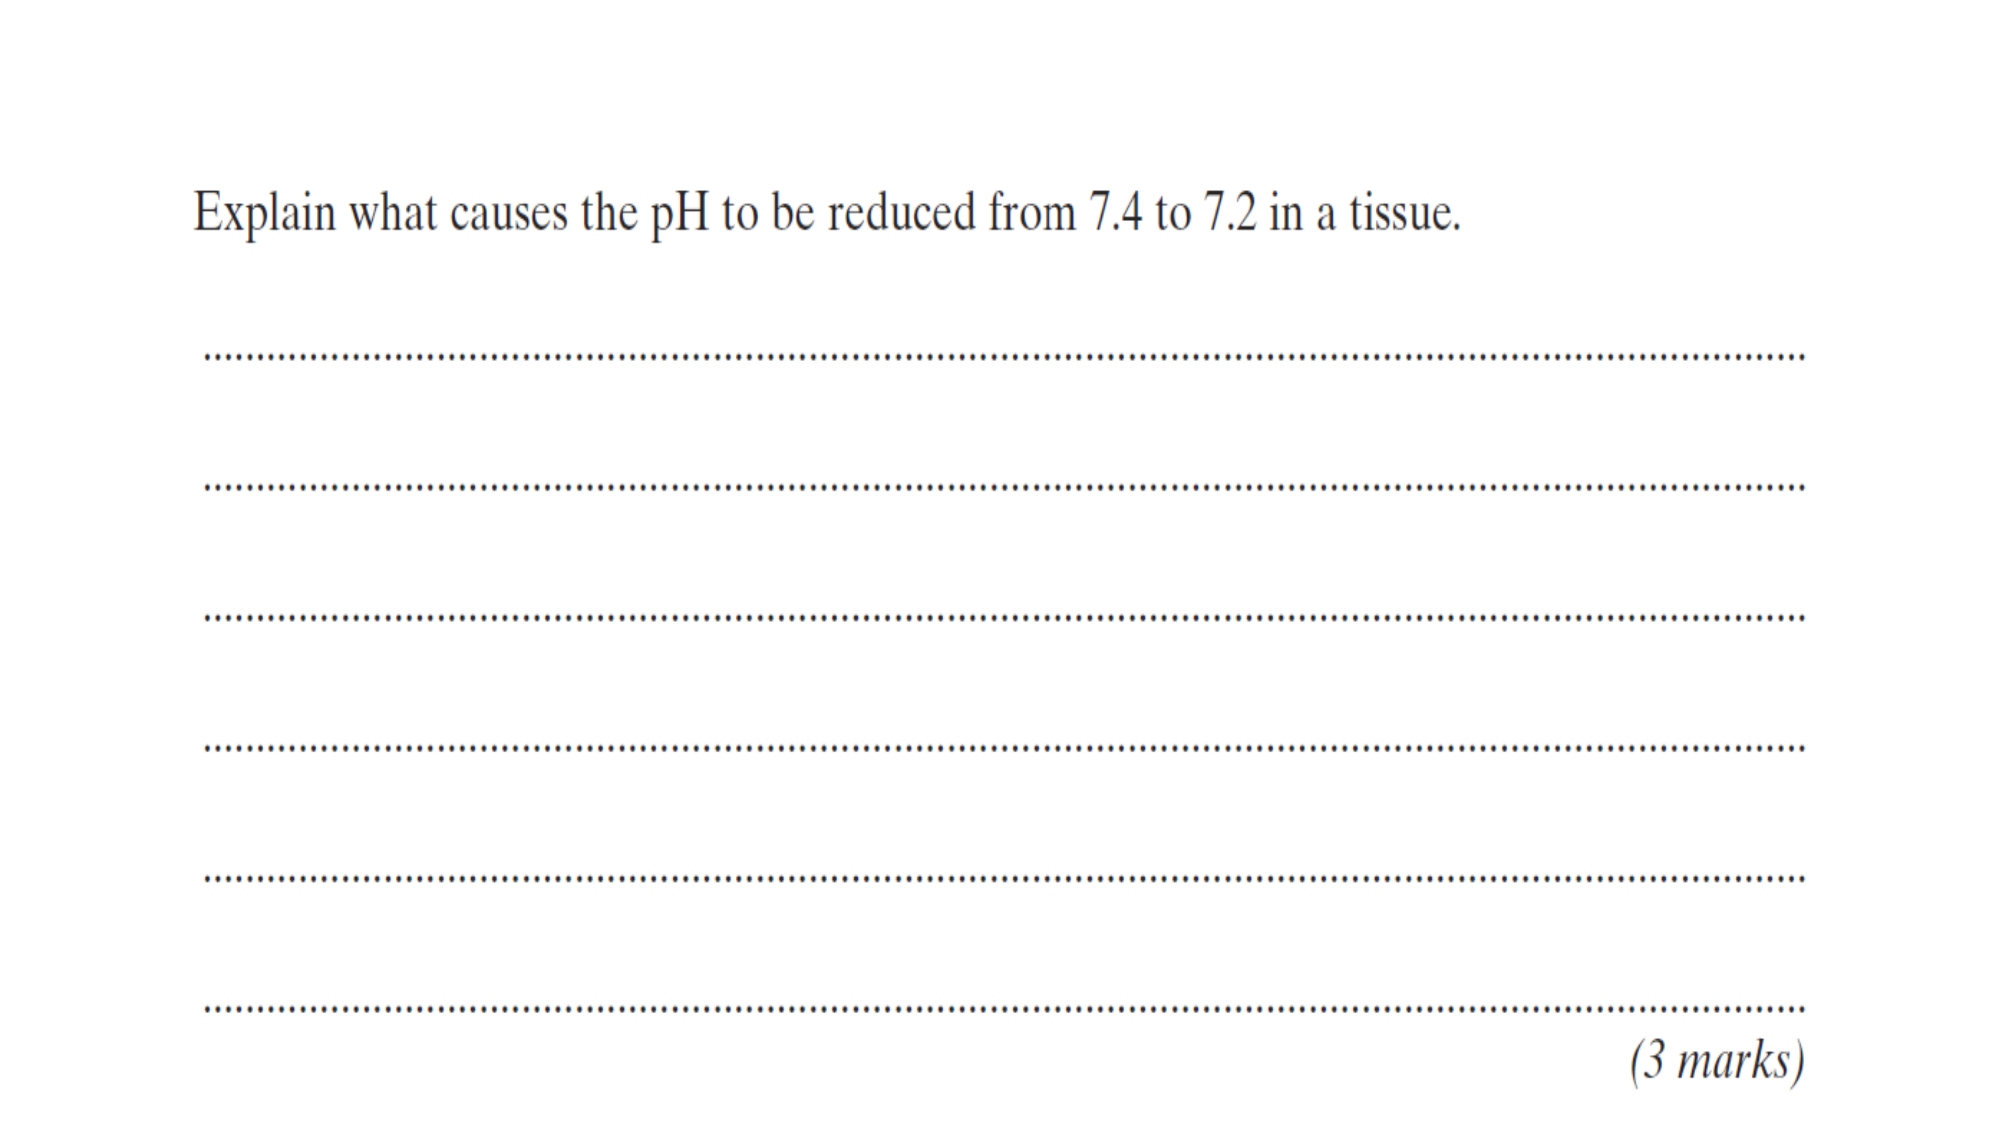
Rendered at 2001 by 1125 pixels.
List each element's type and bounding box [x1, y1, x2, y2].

picture [174, 152, 1869, 1093]
